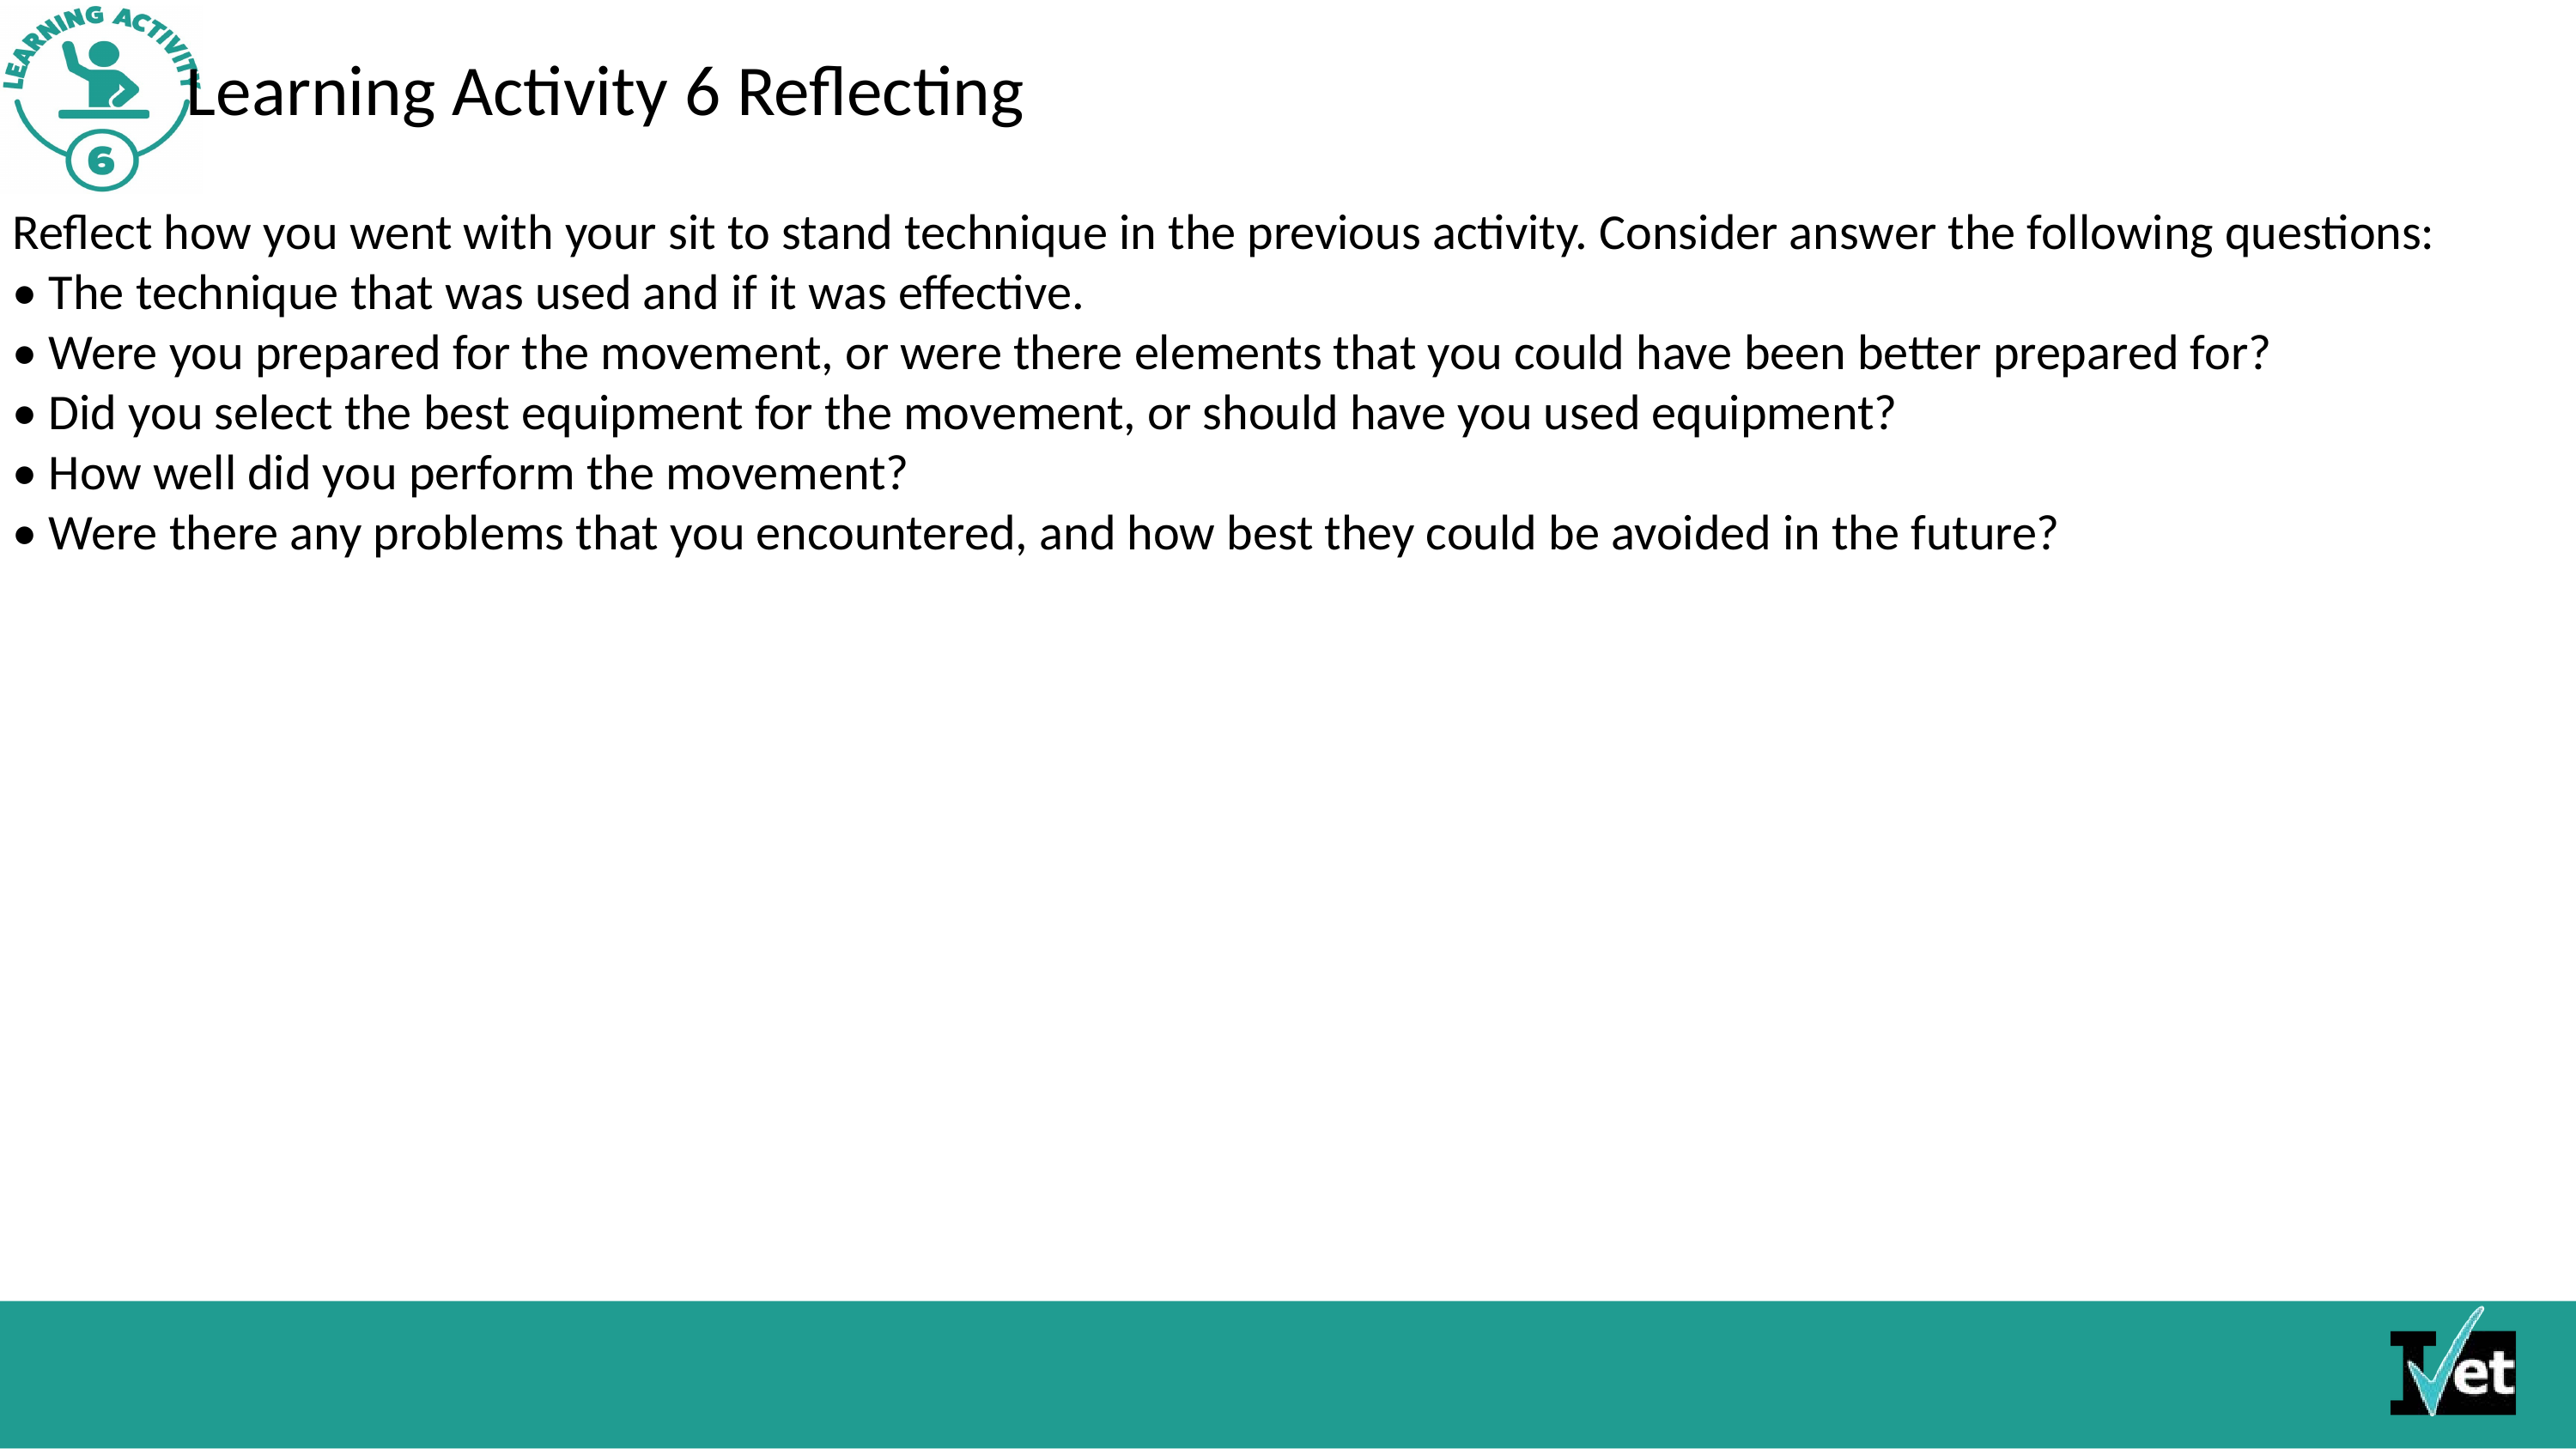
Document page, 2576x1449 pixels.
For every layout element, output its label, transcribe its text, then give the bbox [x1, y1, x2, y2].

text_box Learning Activity 6 Reflecting [206, 37, 2576, 136]
text_box [0, 1300, 2576, 1449]
picture [0, 4, 203, 194]
text_box Reflect how you went with your sit to stand technique in the previous activity. Consider answer the following questions: • The technique that was used and if it was effective. • Were you prepared for the movement, or were there elements that you could have been better prepared for? • Did you select the best equipment for the movement, or should have you used equipment? • How well did you perform the movement? • Were there any problems that you encountered, and how best they could be avoided in the future? [0, 193, 2576, 567]
picture [2388, 1303, 2518, 1428]
